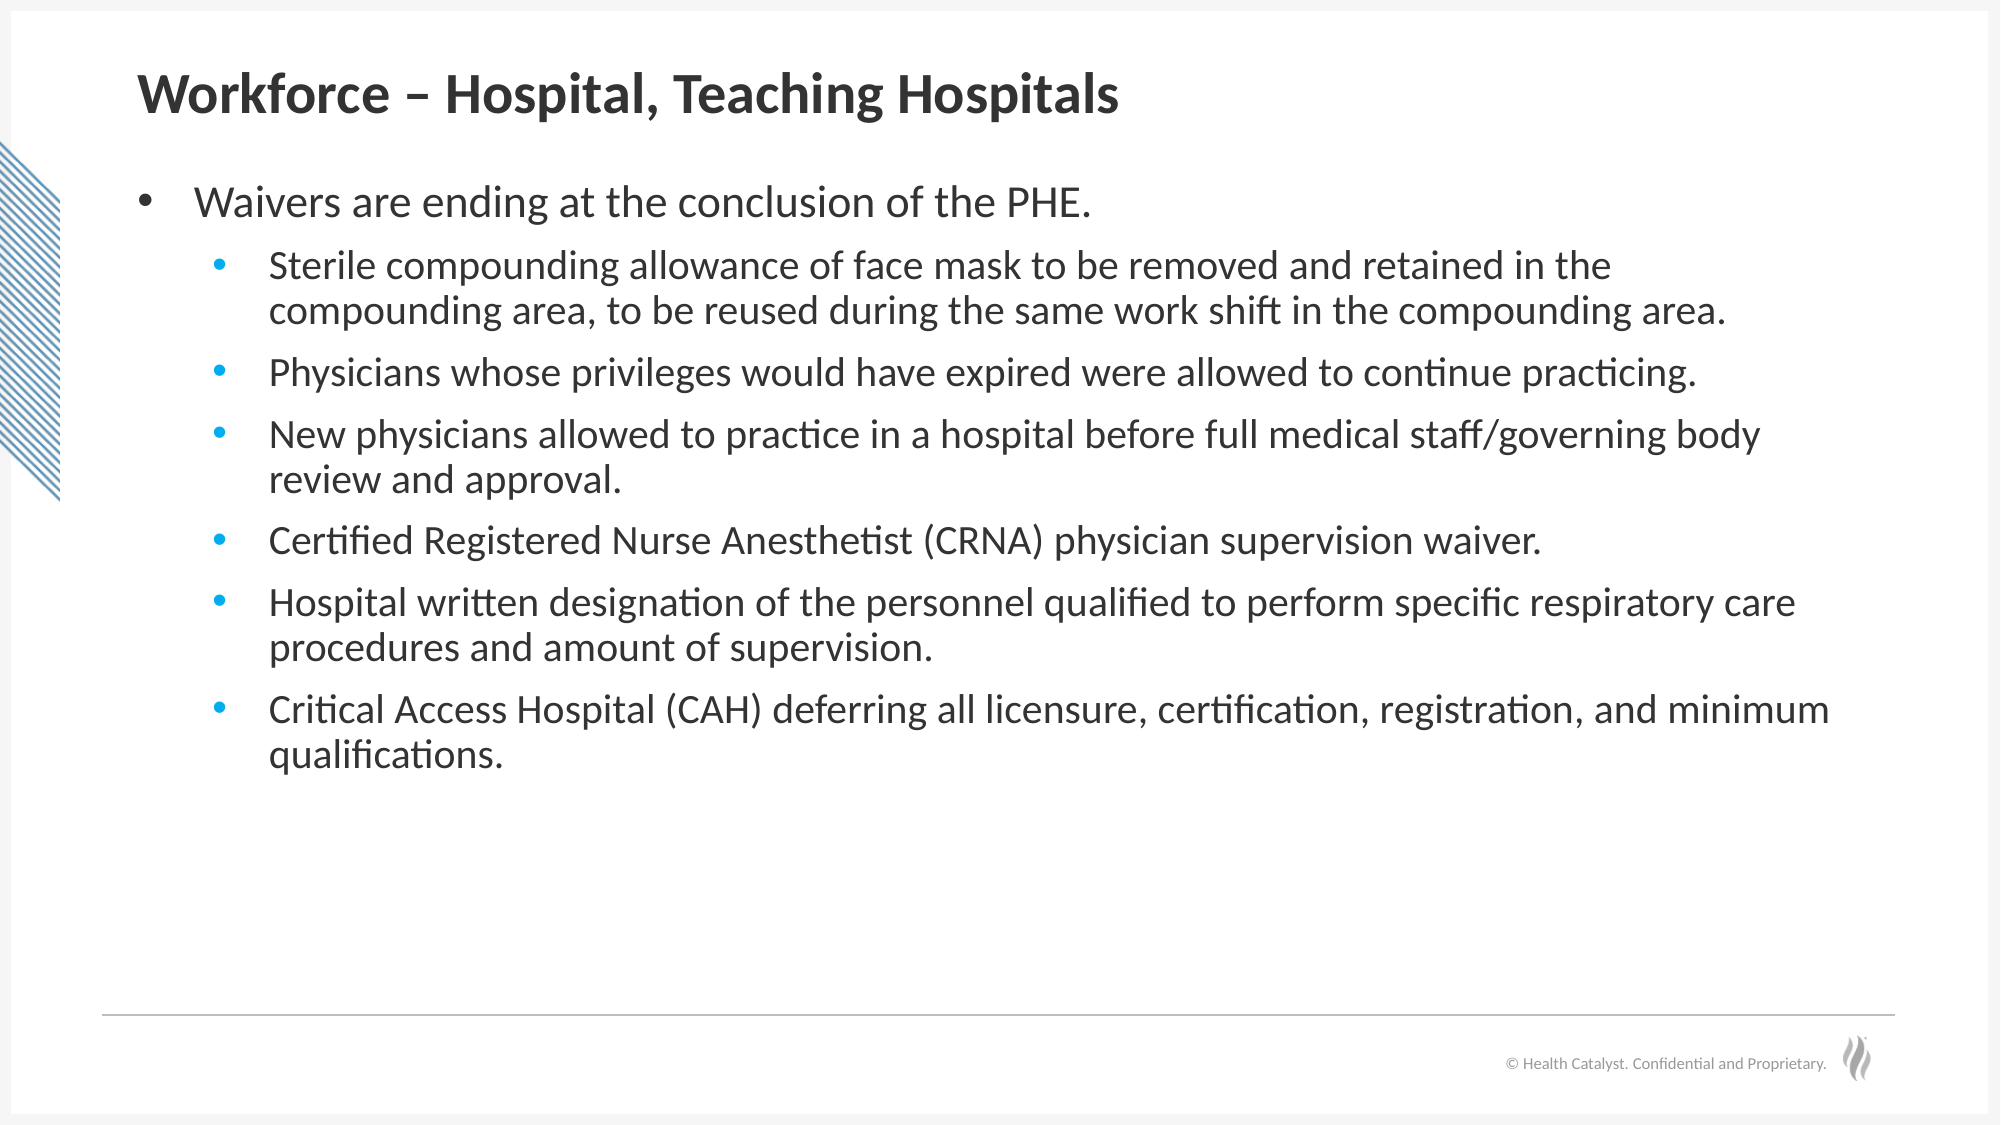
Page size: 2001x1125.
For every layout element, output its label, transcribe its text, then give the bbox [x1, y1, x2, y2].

picture [1842, 1035, 1871, 1081]
list Waivers are ending at the conclusion of the PHE. Sterile compounding allowance of face mask to be removed and retained in the compounding area, to be reused during the same work shift in the compounding area. Physicians whose privileges would have expired were allowed to continue practicing. New physicians allowed to practice in a hospital before full medical staff/governing body review and approval. Certified Registered Nurse Anesthetist (CRNA) physician supervision waiver. Hospital written designation of the personnel qualified to perform specific respiratory care procedures and amount of supervision. Critical Access Hospital (CAH) deferring all licensure, certification, registration, and minimum qualifications. [137, 170, 1863, 982]
picture [0, 139, 60, 563]
title Workforce – Hospital, Teaching Hospitals [137, 59, 1863, 129]
